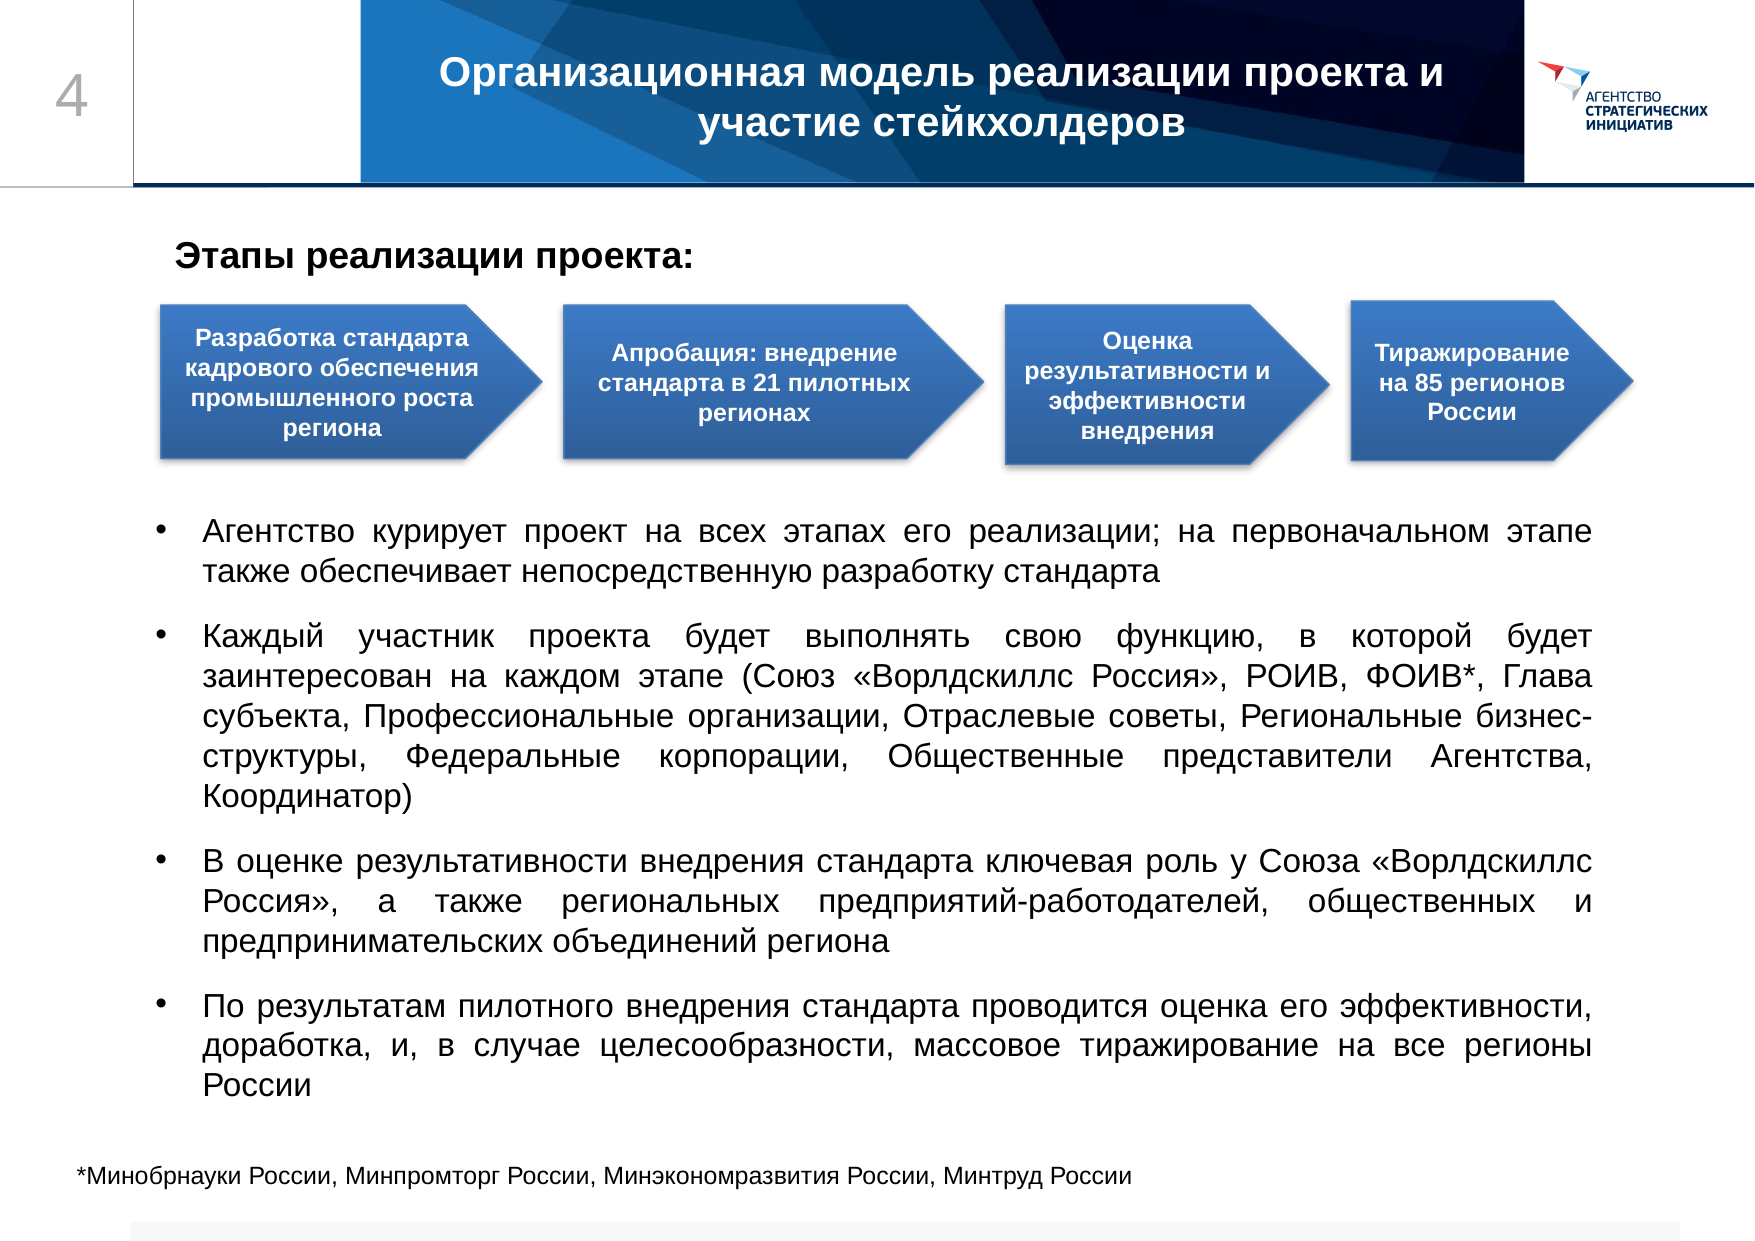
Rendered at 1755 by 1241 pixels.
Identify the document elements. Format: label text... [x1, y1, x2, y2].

text_box Разработка стандарта кадрового обеспечения промышленного роста региона [160, 305, 543, 459]
text_box Апробация: внедрение стандарта в 21 пилотных регионах [563, 305, 984, 459]
text_box Агентство курирует проект на всех этапах его реализации; на первоначальном этапе также обеспечивает непосредственную разработку стандарта Каждый участник проекта будет выполнять свою функцию, в которой будет заинтересован на каждом этапе (Союз «Ворлдскиллс Россия», РОИВ, ФОИВ*, Глава субъекта, Профессиональные организации, Отраслевые советы, Региональные бизнес-структуры, Федеральные корпорации, Общественные представители Агентства, Координатор) В оценке результативности внедрения стандарта ключевая роль у Союза «Ворлдскиллс Россия», а также региональных предприятий-работодателей, общественных и предпринимательских объединений региона По результатам пилотного внедрения стандарта проводится оценка его эффективности, доработка, и, в случае целесообразности, массовое тиражирование на все регионы России [140, 502, 1610, 1111]
text_box Тиражирование на 85 регионов России [1351, 301, 1634, 461]
text_box Оценка результативности и эффективности внедрения [1005, 305, 1330, 465]
picture [0, 0, 1755, 1241]
slide_number 4 [0, 65, 107, 131]
title Организационная модель реализации проекта и участие стейкхолдеров [380, 29, 1504, 160]
text_box Этапы реализации проекта: [159, 223, 710, 284]
text_box *Минобрнауки России, Минпромторг России, Минэкономразвития России, Минтруд России [61, 1151, 1385, 1197]
